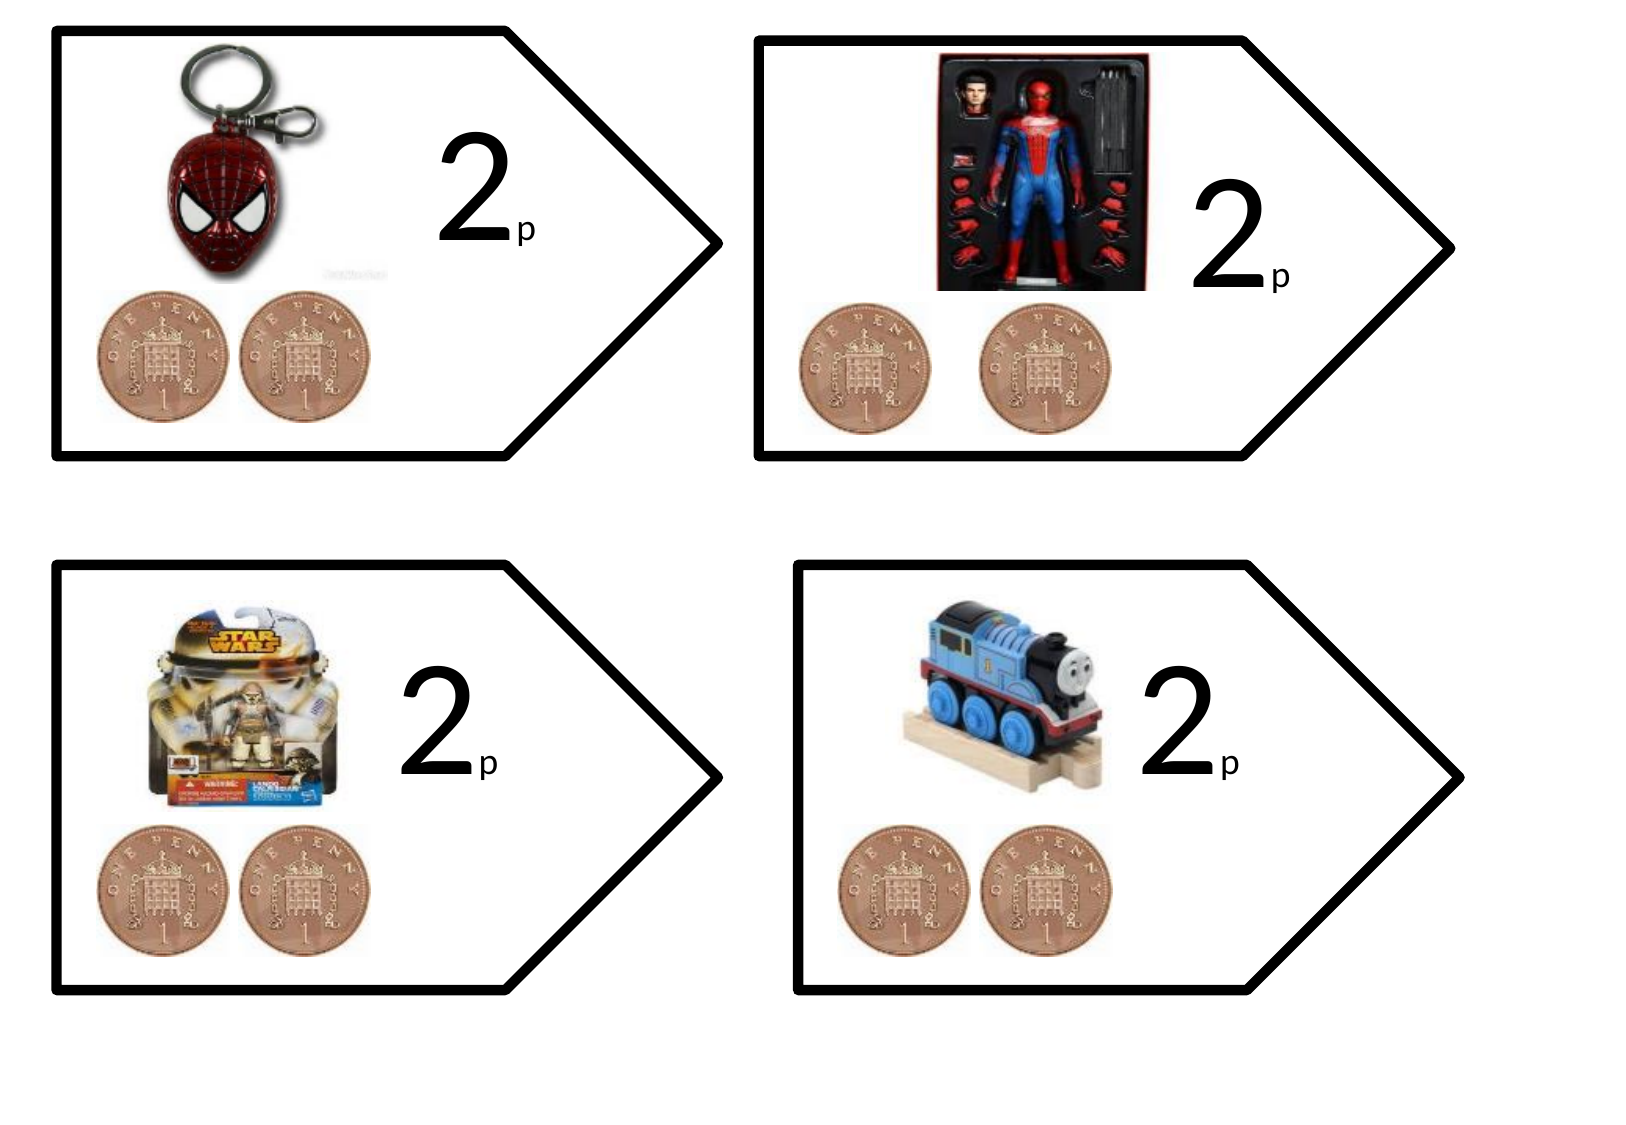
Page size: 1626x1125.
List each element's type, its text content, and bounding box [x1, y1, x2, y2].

picture [96, 290, 230, 423]
picture [885, 582, 1121, 818]
text_box 2p [392, 66, 552, 281]
picture [98, 599, 388, 812]
text_box [54, 562, 721, 993]
picture [797, 301, 932, 435]
picture [837, 824, 972, 957]
text_box 2p [1124, 600, 1255, 815]
text_box [756, 38, 1453, 459]
text_box 2p [1171, 113, 1306, 329]
text_box [796, 562, 1462, 993]
picture [96, 824, 230, 957]
text_box [54, 28, 721, 459]
picture [237, 824, 372, 957]
picture [98, 41, 388, 284]
picture [979, 824, 1113, 957]
picture [918, 51, 1172, 291]
picture [978, 301, 1112, 435]
text_box 2p [389, 600, 514, 815]
picture [237, 290, 372, 423]
